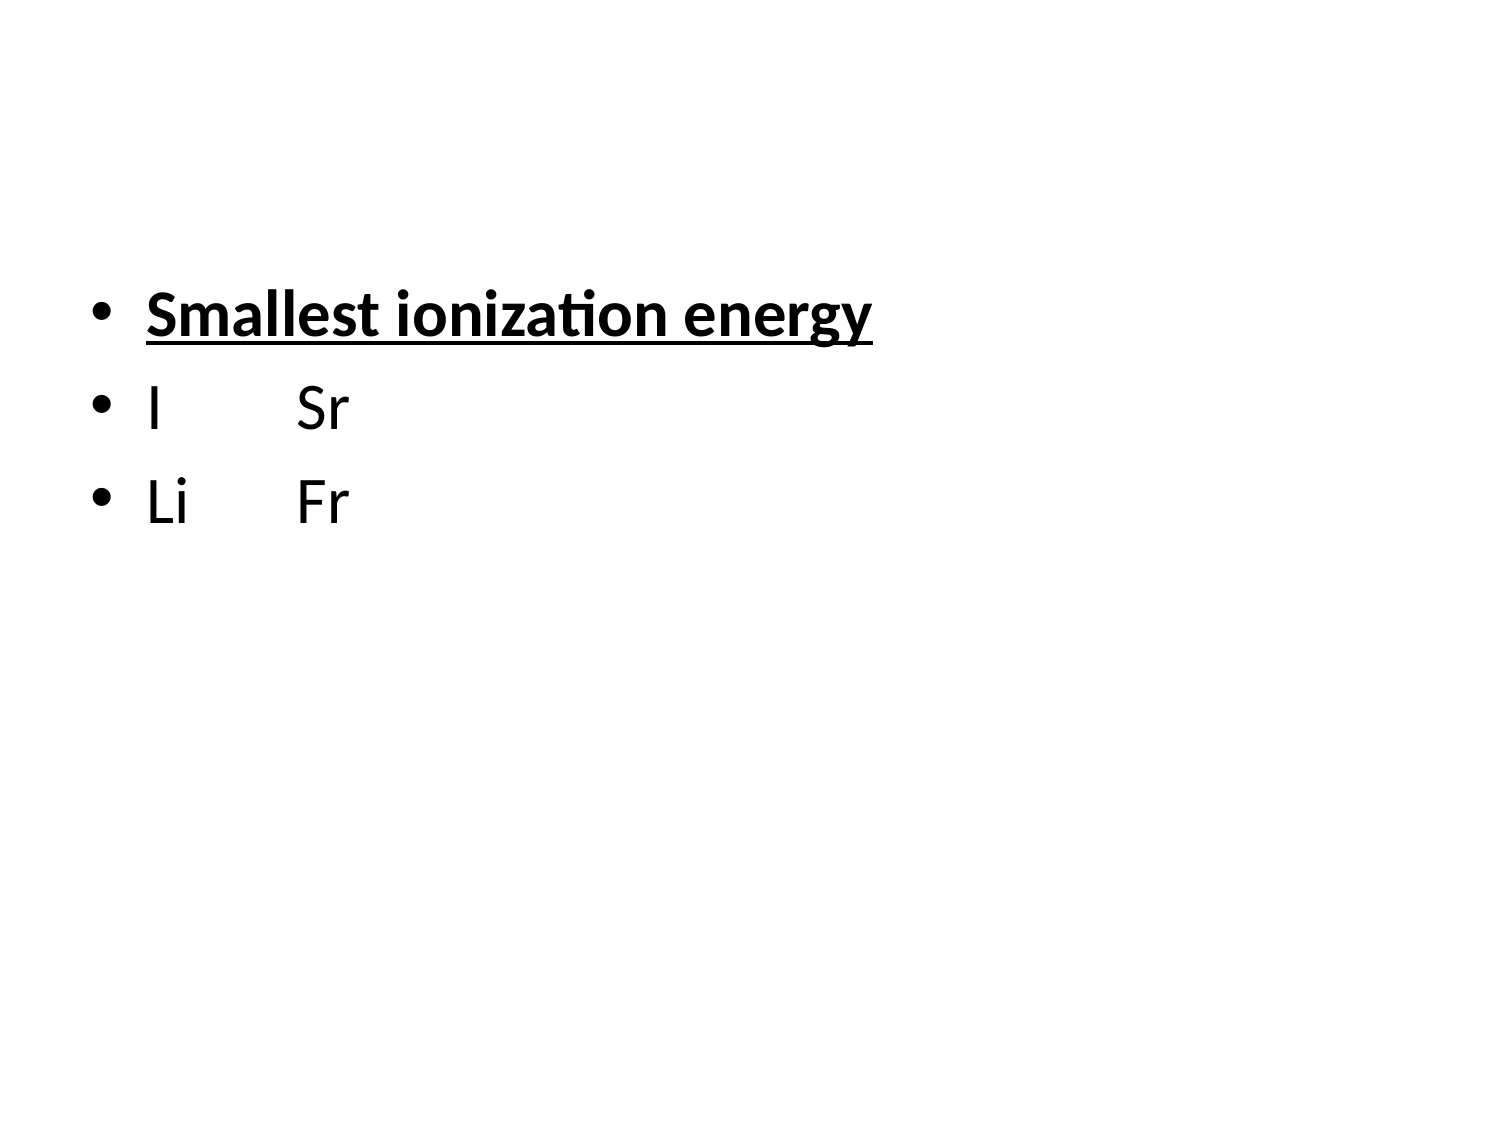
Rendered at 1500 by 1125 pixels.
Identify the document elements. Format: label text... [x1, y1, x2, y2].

list Smallest ionization energy I Sr Li Fr [75, 262, 1425, 1005]
